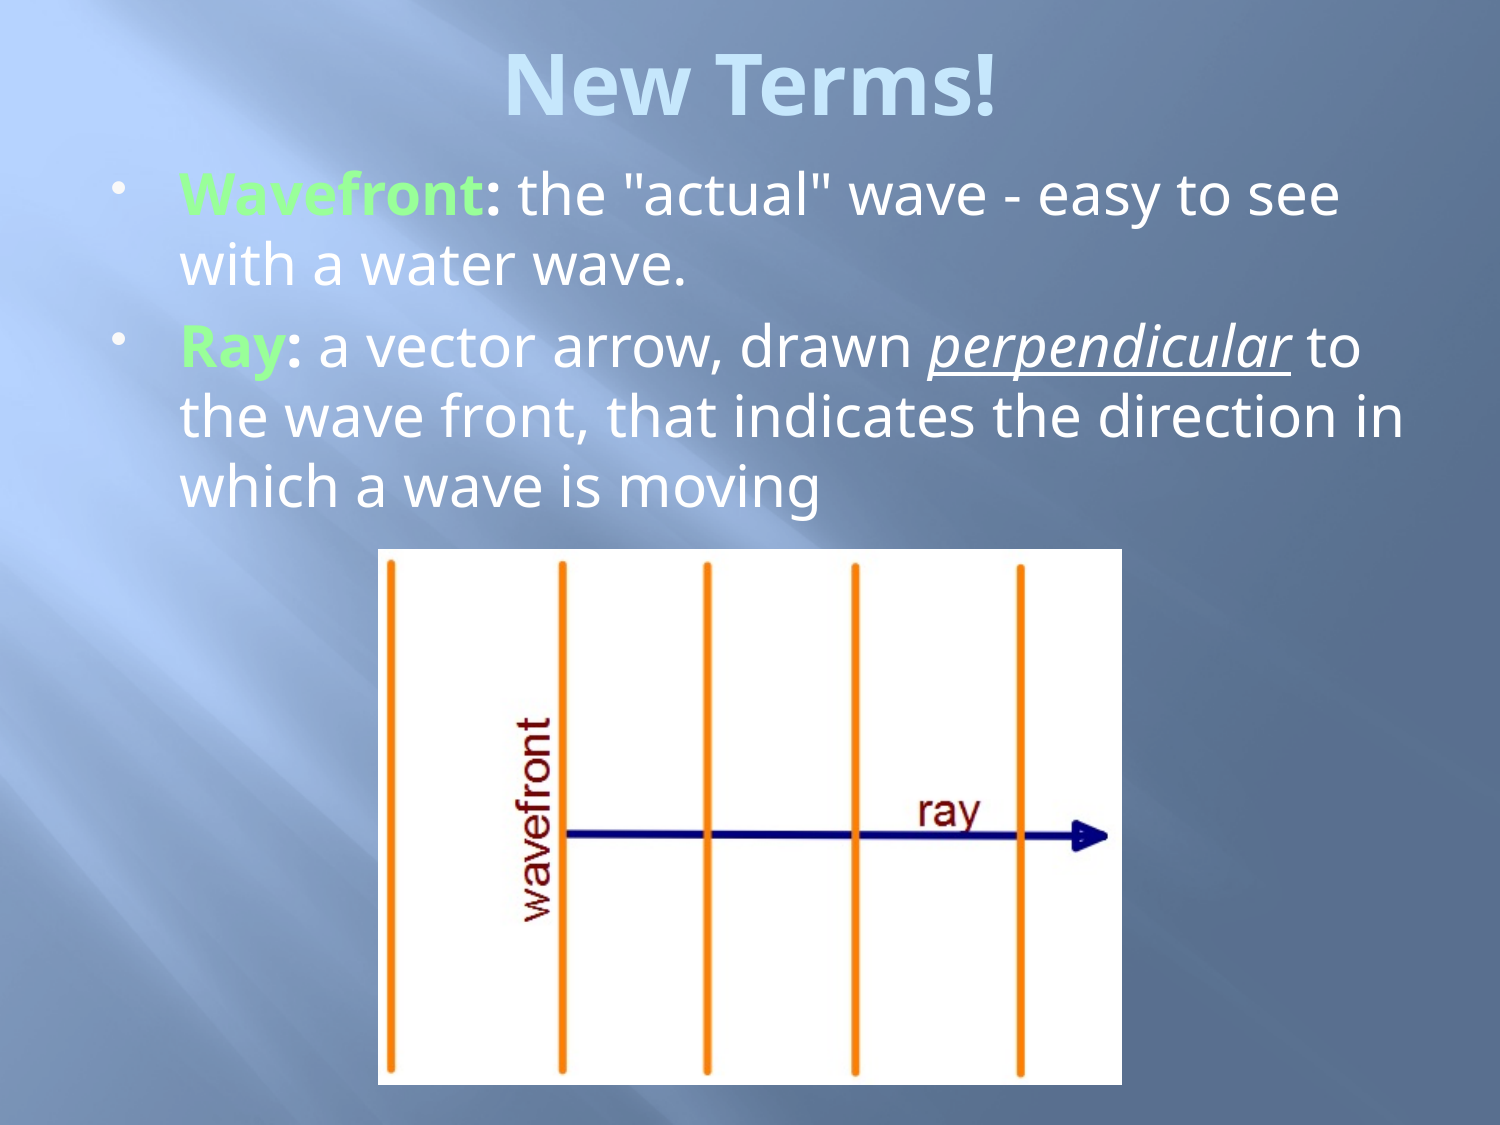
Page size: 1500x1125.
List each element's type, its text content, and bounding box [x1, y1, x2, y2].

picture [377, 549, 1123, 1085]
title New Terms! [75, 0, 1425, 149]
list Wavefront: the "actual" wave - easy to see with a water wave. Ray: a vector arrow, drawn perpendicular to the wave front, that indicates the direction in which a wave is moving [75, 149, 1425, 1005]
